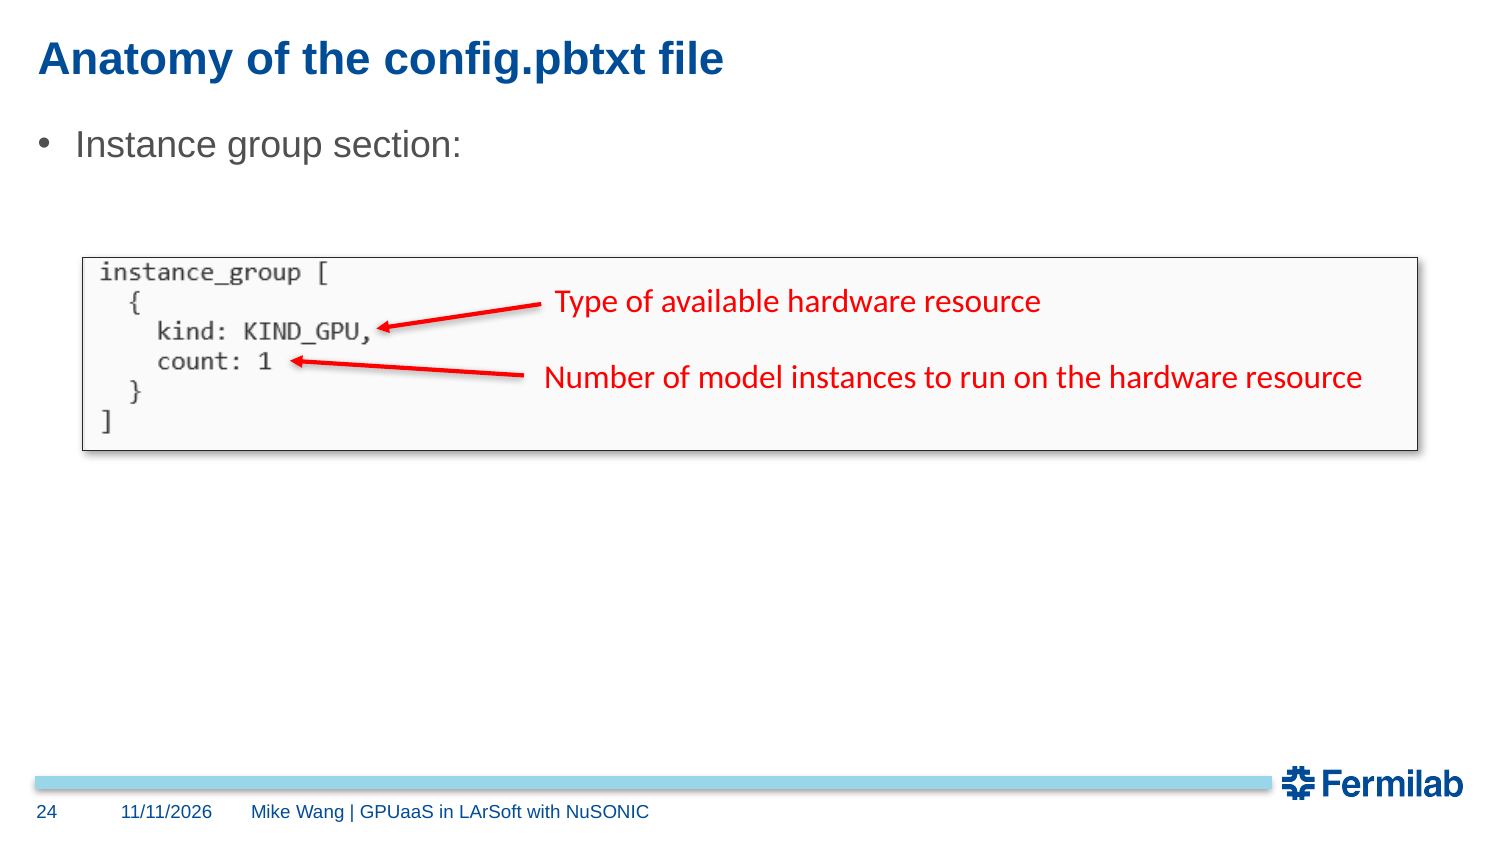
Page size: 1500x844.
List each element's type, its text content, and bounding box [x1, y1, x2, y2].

picture [1282, 766, 1463, 800]
picture [81, 256, 1419, 452]
title Anatomy of the config.pbtxt file [37, 30, 1463, 84]
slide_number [120, 800, 232, 830]
footer Mike Wang | GPUaaS in LArSoft with NuSONIC [251, 800, 1279, 831]
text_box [376, 303, 542, 329]
slide_number 24 [36, 800, 105, 830]
list Instance group section: [37, 119, 1461, 742]
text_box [289, 360, 525, 376]
